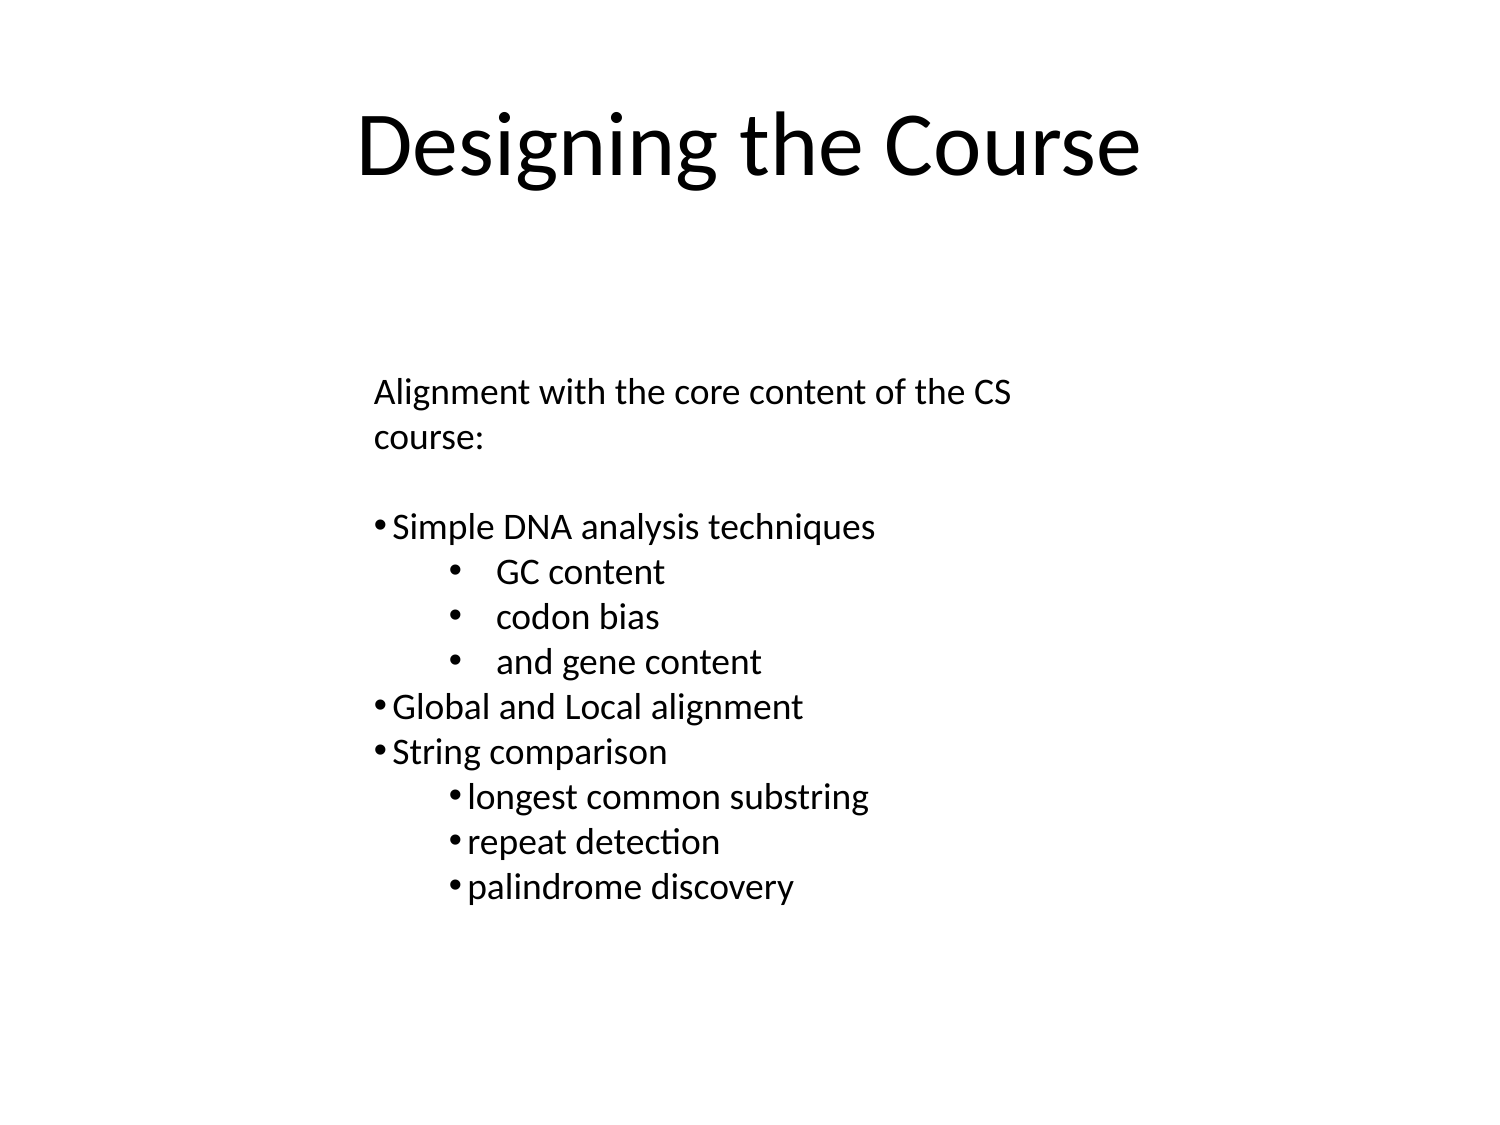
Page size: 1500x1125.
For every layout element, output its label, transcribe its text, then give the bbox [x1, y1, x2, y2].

text_box Alignment with the core content of the CS course: Simple DNA analysis techniques GC content codon bias and gene content Global and Local alignment String comparison longest common substring repeat detection palindrome discovery [359, 359, 1110, 960]
title Designing the Course [75, 45, 1425, 233]
